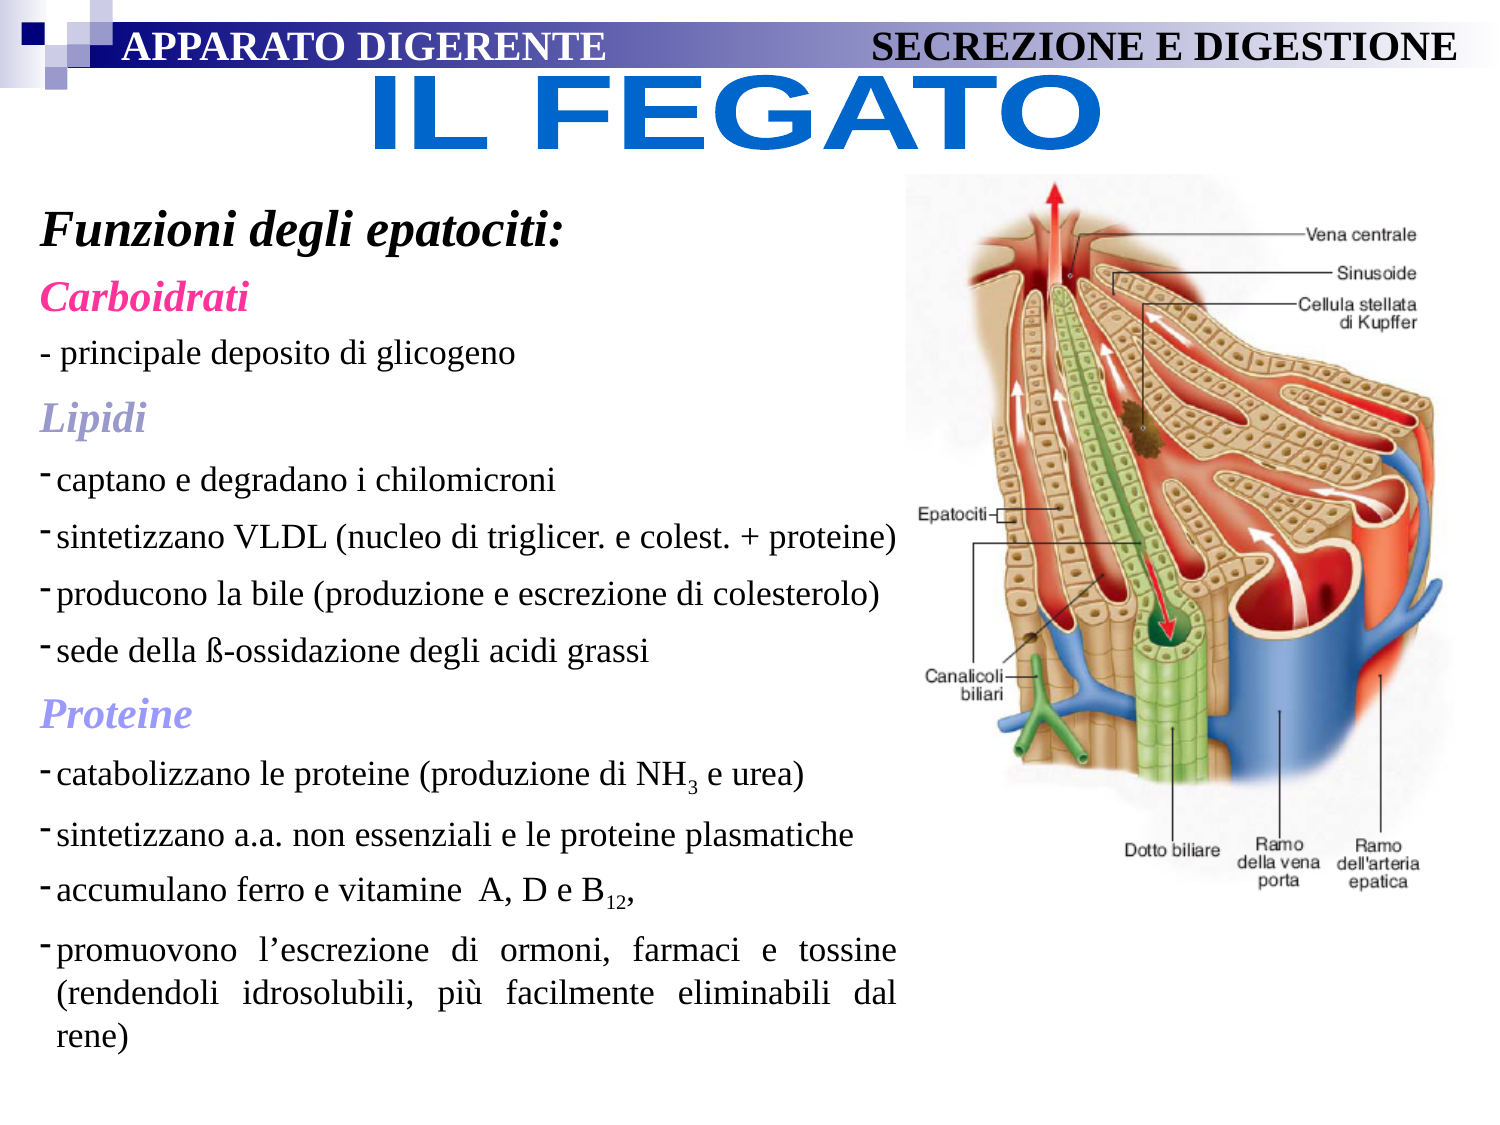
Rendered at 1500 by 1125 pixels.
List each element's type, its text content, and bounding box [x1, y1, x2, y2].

picture [899, 174, 1471, 913]
text_box Funzioni degli epatociti: Carboidrati - principale deposito di glicogeno Lipidi captano e degradano i chilomicroni sintetizzano VLDL (nucleo di triglicer. e colest. + proteine) producono la bile (produzione e escrezione di colesterolo) sede della ß-ossidazione degli acidi grassi Proteine catabolizzano le proteine (produzione di NH3 e urea) sintetizzano a.a. non essenziali e le proteine plasmatiche accumulano ferro e vitamine A, D e B12, promuovono l’escrezione di ormoni, farmaci e tossine (rendendoli idrosolubili, più facilmente eliminabili dal rene) [24, 174, 913, 1062]
text_box APPARATO DIGERENTE SECREZIONE E DIGESTIONE [106, 10, 1500, 76]
